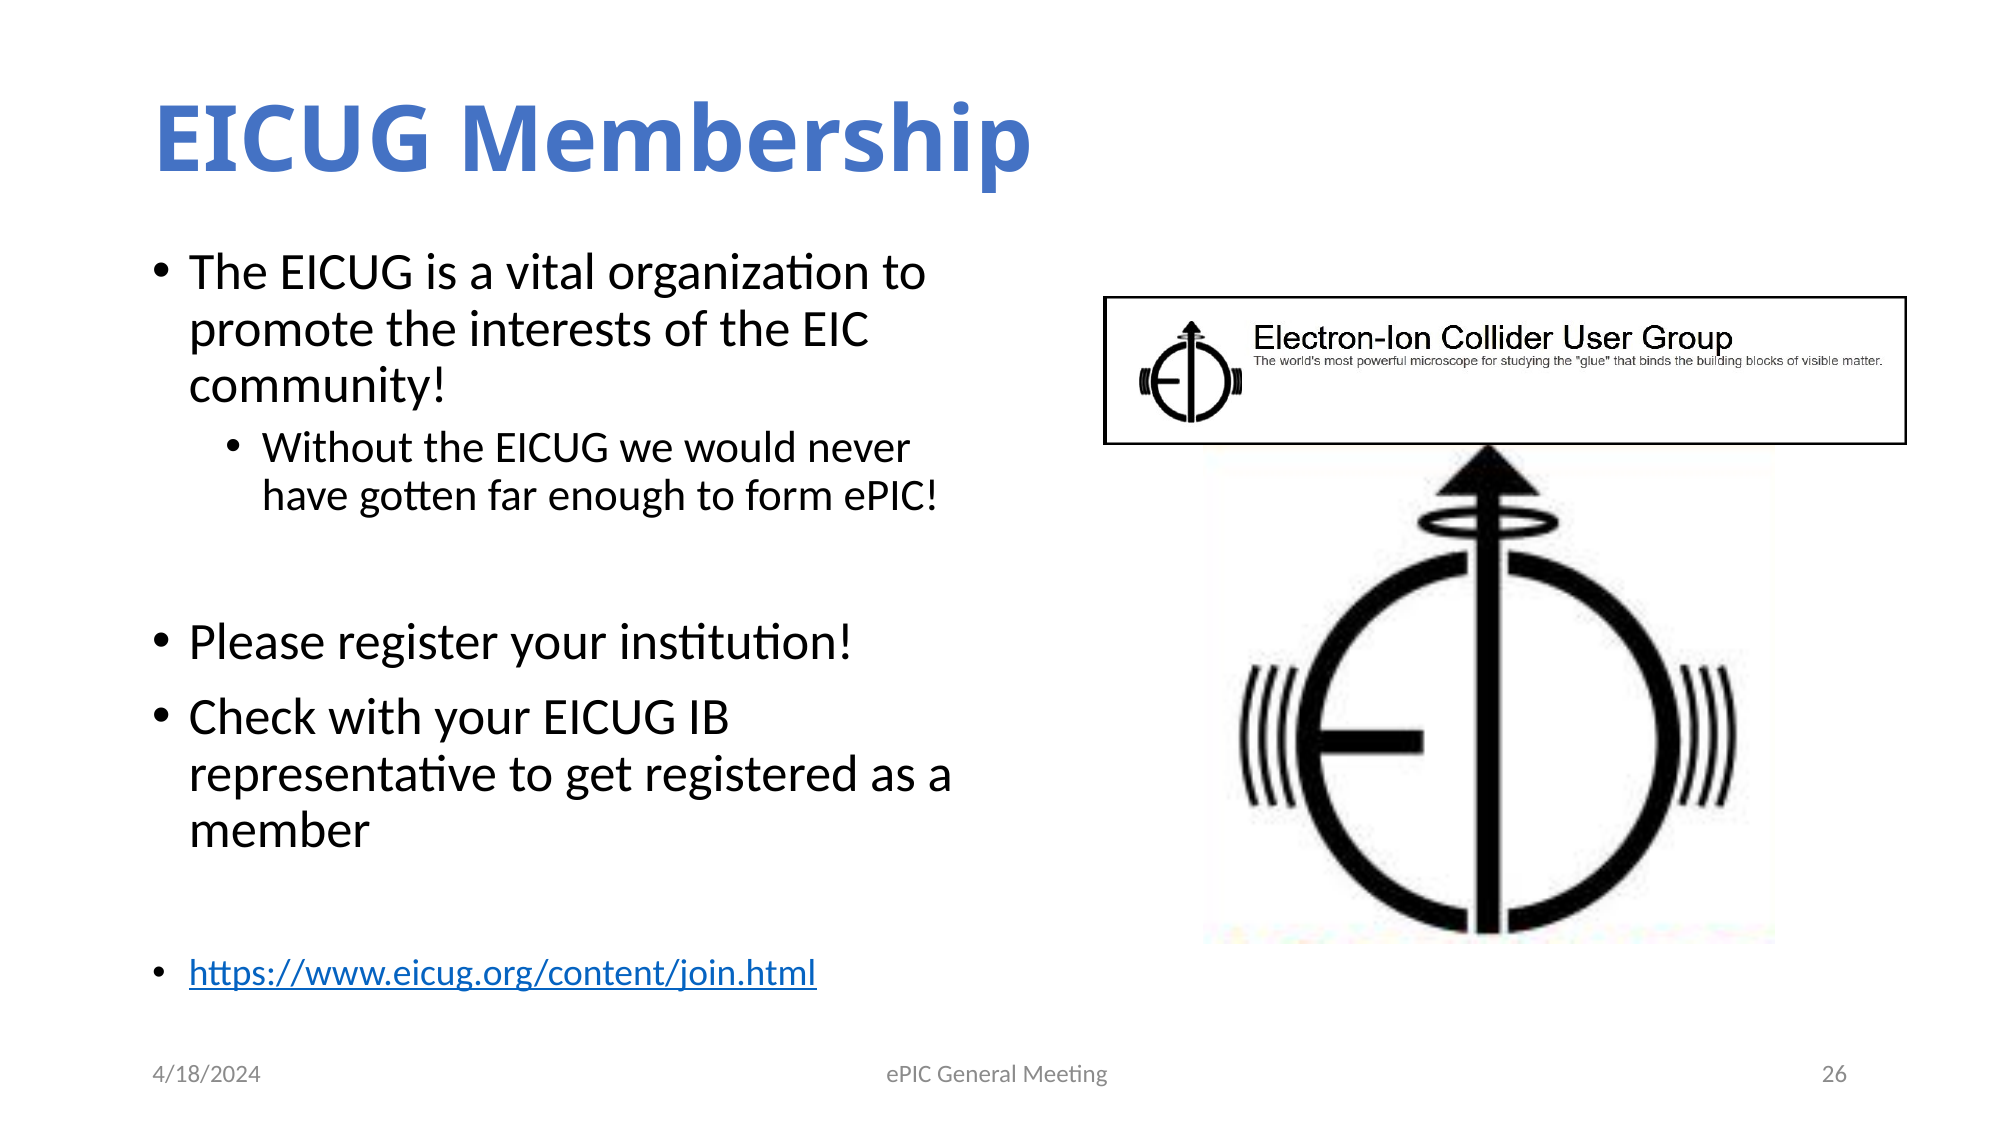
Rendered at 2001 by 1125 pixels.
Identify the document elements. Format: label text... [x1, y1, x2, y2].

footer ePIC General Meeting [662, 1042, 1338, 1103]
slide_number 26 [1412, 1042, 1863, 1103]
picture [1102, 296, 1907, 944]
title EICUG Membership [137, 59, 1863, 224]
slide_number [137, 1042, 588, 1103]
list The EICUG is a vital organization to promote the interests of the EIC community! Without the EICUG we would never have gotten far enough to form ePIC! Please register your institution! Check with your EICUG IB representative to get registered as a member https://www.eicug.org/content/join.html [137, 236, 971, 1014]
